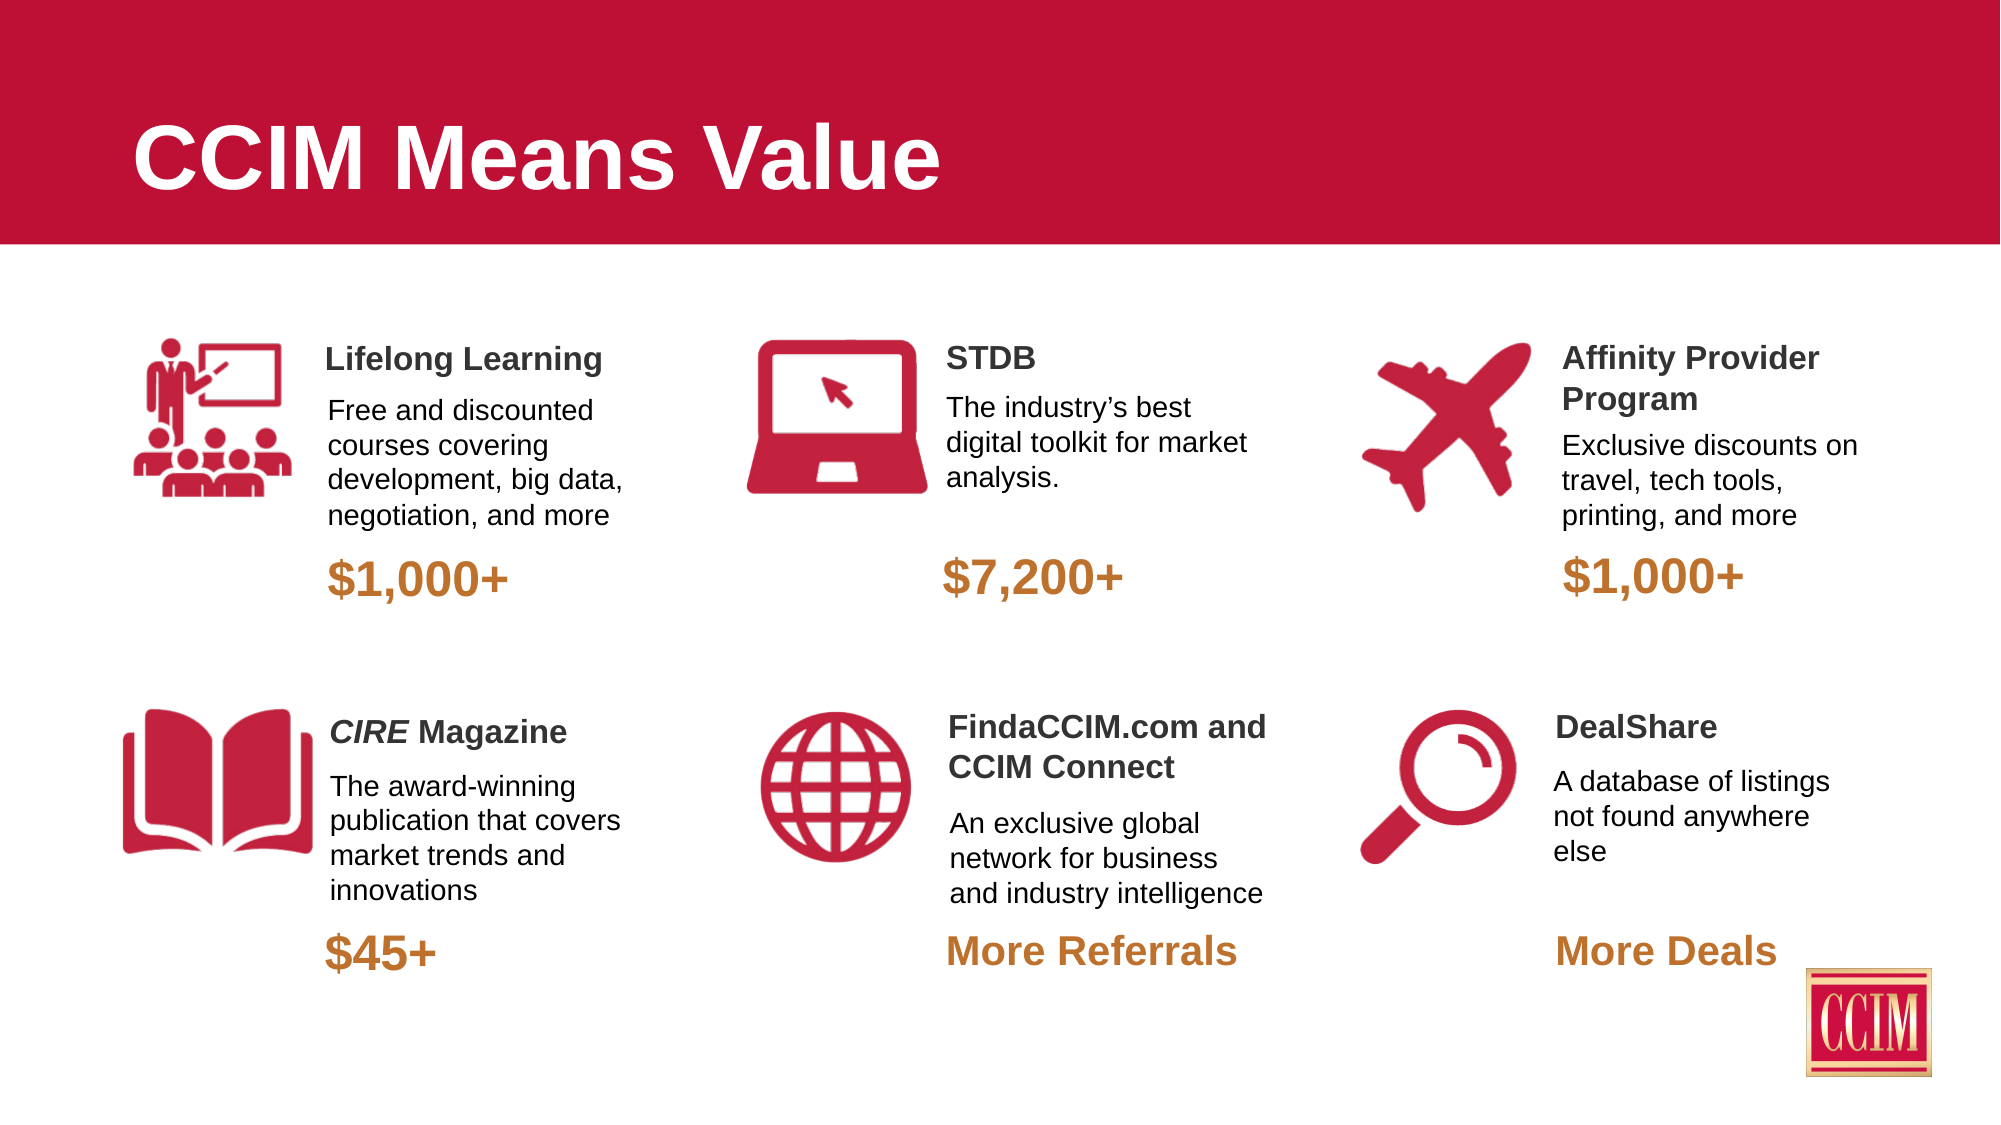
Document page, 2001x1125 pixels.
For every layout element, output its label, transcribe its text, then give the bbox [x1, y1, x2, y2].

picture [737, 316, 938, 517]
text_box CIRE Magazine [336, 702, 652, 757]
picture [1346, 309, 1574, 537]
text_box Lifelong Learning [326, 329, 647, 383]
text_box $1,000+ [312, 538, 650, 614]
picture [1343, 677, 1556, 888]
text_box STDB [938, 329, 1268, 380]
text_box More Deals [1540, 915, 1878, 981]
title CCIM Means Value [117, 50, 1843, 269]
picture [1806, 968, 1932, 1077]
text_box The industry’s best digital toolkit for market analysis. [938, 380, 1268, 501]
text_box FindaCCIM.com and CCIM Connect [933, 698, 1293, 793]
picture [101, 665, 336, 901]
text_box $1,000+ [1548, 536, 1885, 612]
text_box Affinity Provider Program [1574, 329, 1856, 418]
text_box The award-winning publication that covers market trends and innovations [315, 759, 652, 914]
text_box $45+ [310, 912, 647, 988]
text_box Free and discounted courses covering development, big data, negotiation, and more [312, 383, 650, 538]
text_box Exclusive discounts on travel, tech tools, printing, and more [1574, 418, 1884, 536]
picture [748, 698, 927, 877]
text_box $7,200+ [927, 537, 1265, 612]
text_box More Referrals [931, 915, 1268, 981]
text_box A database of listings not found anywhere else [1556, 755, 1856, 875]
text_box An exclusive global network for business and industry intelligence [934, 797, 1280, 918]
text_box DealShare [1556, 698, 1878, 753]
picture [101, 299, 326, 524]
